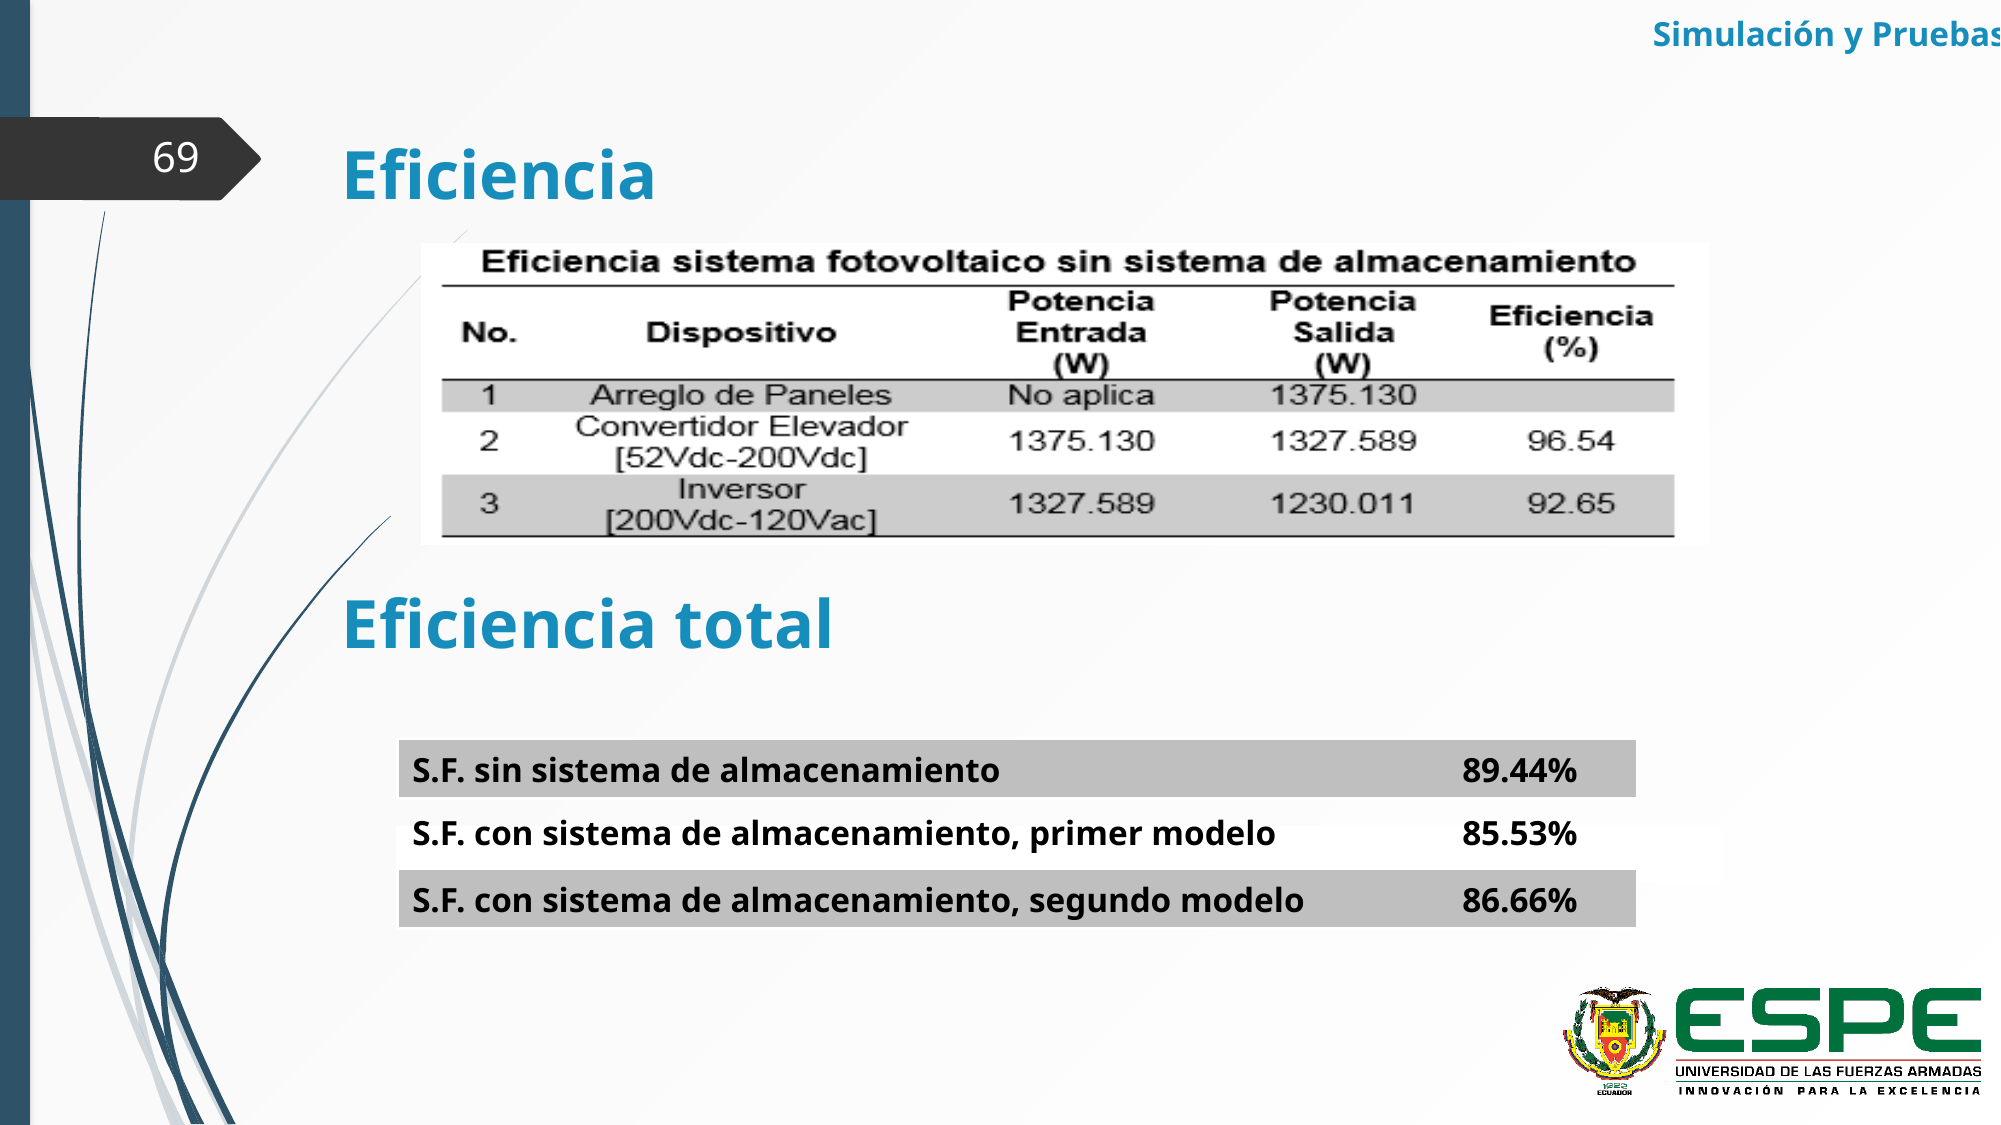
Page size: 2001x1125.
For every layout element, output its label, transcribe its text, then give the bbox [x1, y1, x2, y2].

text_box Simulación y Pruebas [1637, 5, 2000, 124]
text_box S.F. con sistema de almacenamiento, segundo modelo 86.66% [396, 868, 1639, 930]
text_box S.F. con sistema de almacenamiento, primer modelo 85.53% [396, 826, 1722, 883]
text_box S.F. sin sistema de almacenamiento 89.44% [396, 738, 1639, 800]
picture [1562, 987, 1981, 1096]
slide_number 69 [87, 129, 216, 190]
text_box Eficiencia total [326, 574, 1789, 692]
text_box Eficiencia [326, 125, 1789, 243]
picture [420, 243, 1709, 545]
